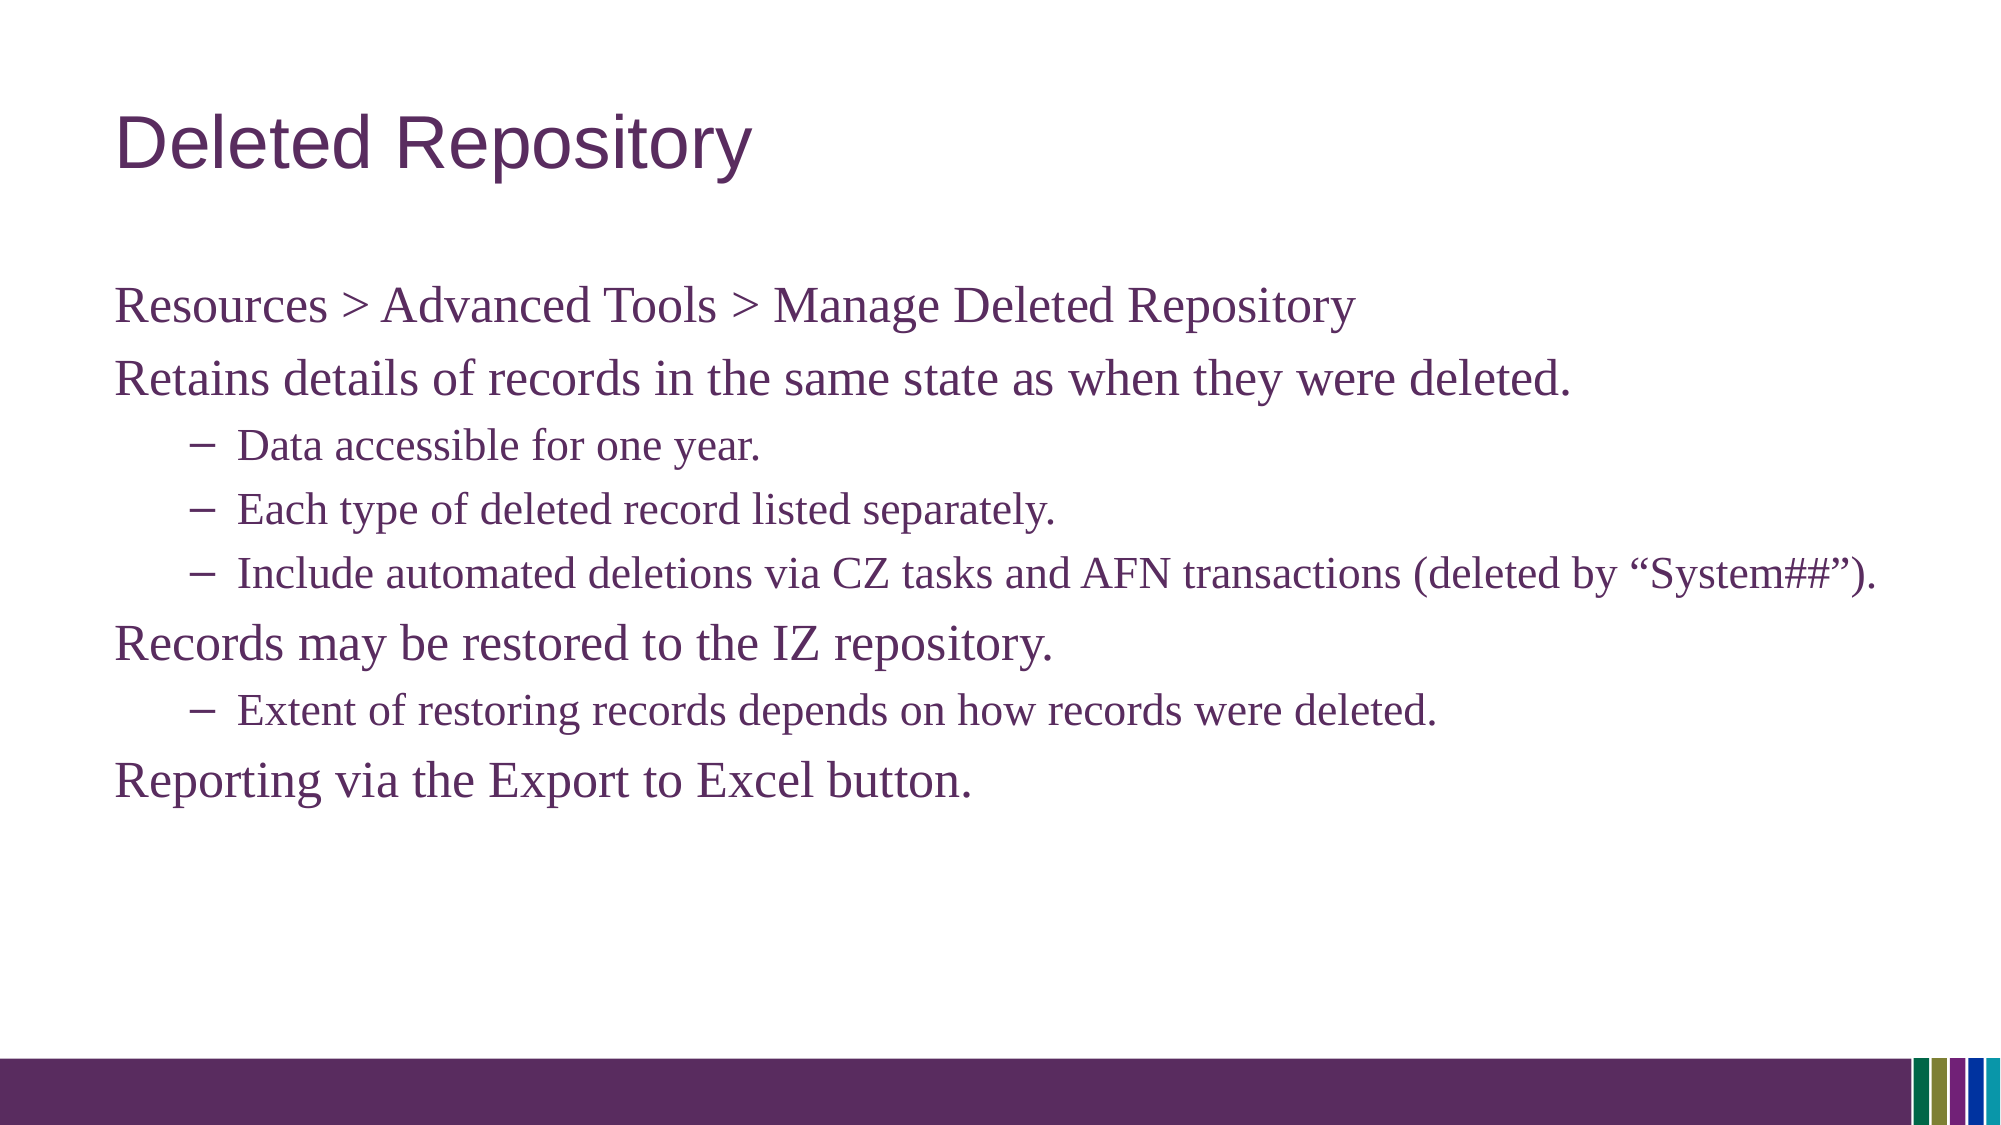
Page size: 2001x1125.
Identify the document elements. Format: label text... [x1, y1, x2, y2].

title Deleted Repository [99, 45, 1900, 233]
list Resources > Advanced Tools > Manage Deleted Repository Retains details of records in the same state as when they were deleted. Data accessible for one year. Each type of deleted record listed separately. Include automated deletions via CZ tasks and AFN transactions (deleted by “System##”). Records may be restored to the IZ repository. Extent of restoring records depends on how records were deleted. Reporting via the Export to Excel button. [99, 262, 1900, 1005]
